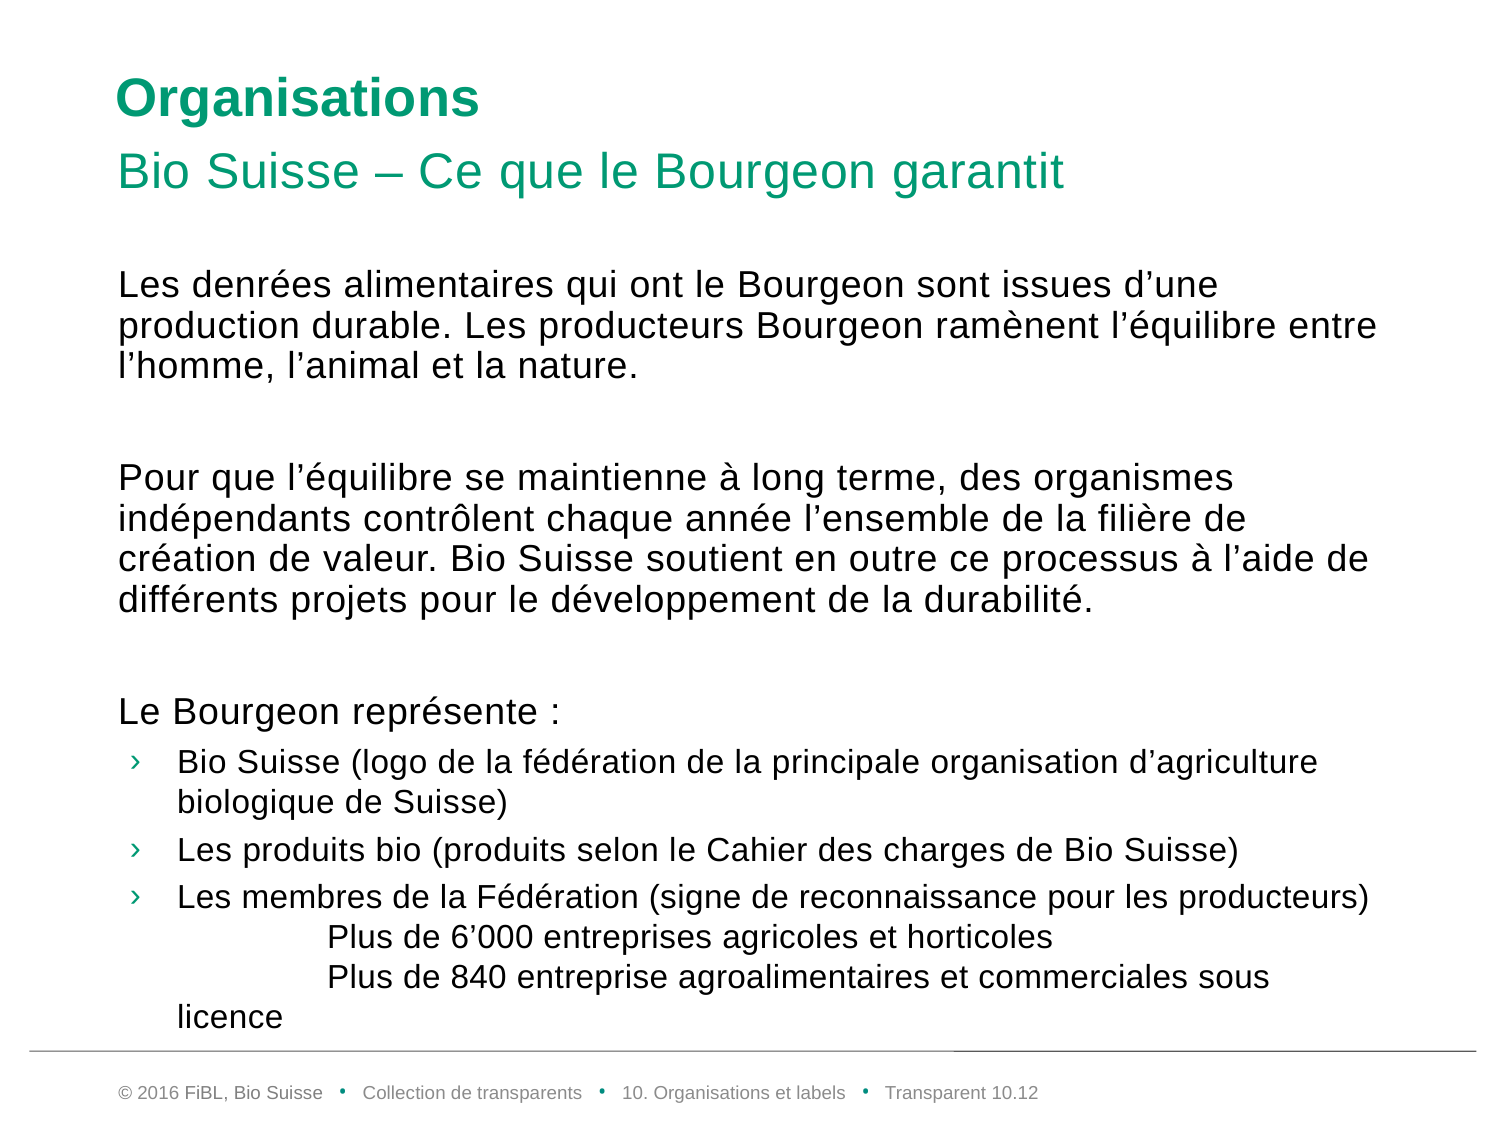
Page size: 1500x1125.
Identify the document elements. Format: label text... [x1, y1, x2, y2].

footer © 2016 FiBL, Bio Suisse • Collection de transparents • 10. Organisations et labels • Transparent 10.11 [103, 1055, 1140, 1125]
list Bio Suisse – Ce que le Bourgeon garantit [101, 137, 1397, 211]
list Les denrées alimentaires qui ont le Bourgeon sont issues d’une production durable. Les producteurs Bourgeon ramènent l’équilibre entre l’homme, l’animal et la nature. Pour que l’équilibre se maintienne à long terme, des organismes indépendants contrôlent chaque année l’ensemble de la filière de création de valeur. Bio Suisse soutient en outre ce processus à l’aide de différents projets pour le développement de la durabilité. Le Bourgeon représente : Bio Suisse (logo de la fédération de la principale organisation d’agriculture biologique de Suisse) Les produits bio (produits selon le Cahier des charges de Bio Suisse) Les membres de la Fédération (signe de reconnaissance pour les producteurs) Plus de 6’000 entreprises agricoles et horticoles Plus de 840 entreprise agroalimentaires et commerciales sous licence [103, 257, 1397, 992]
title Organisations [100, 59, 1397, 138]
